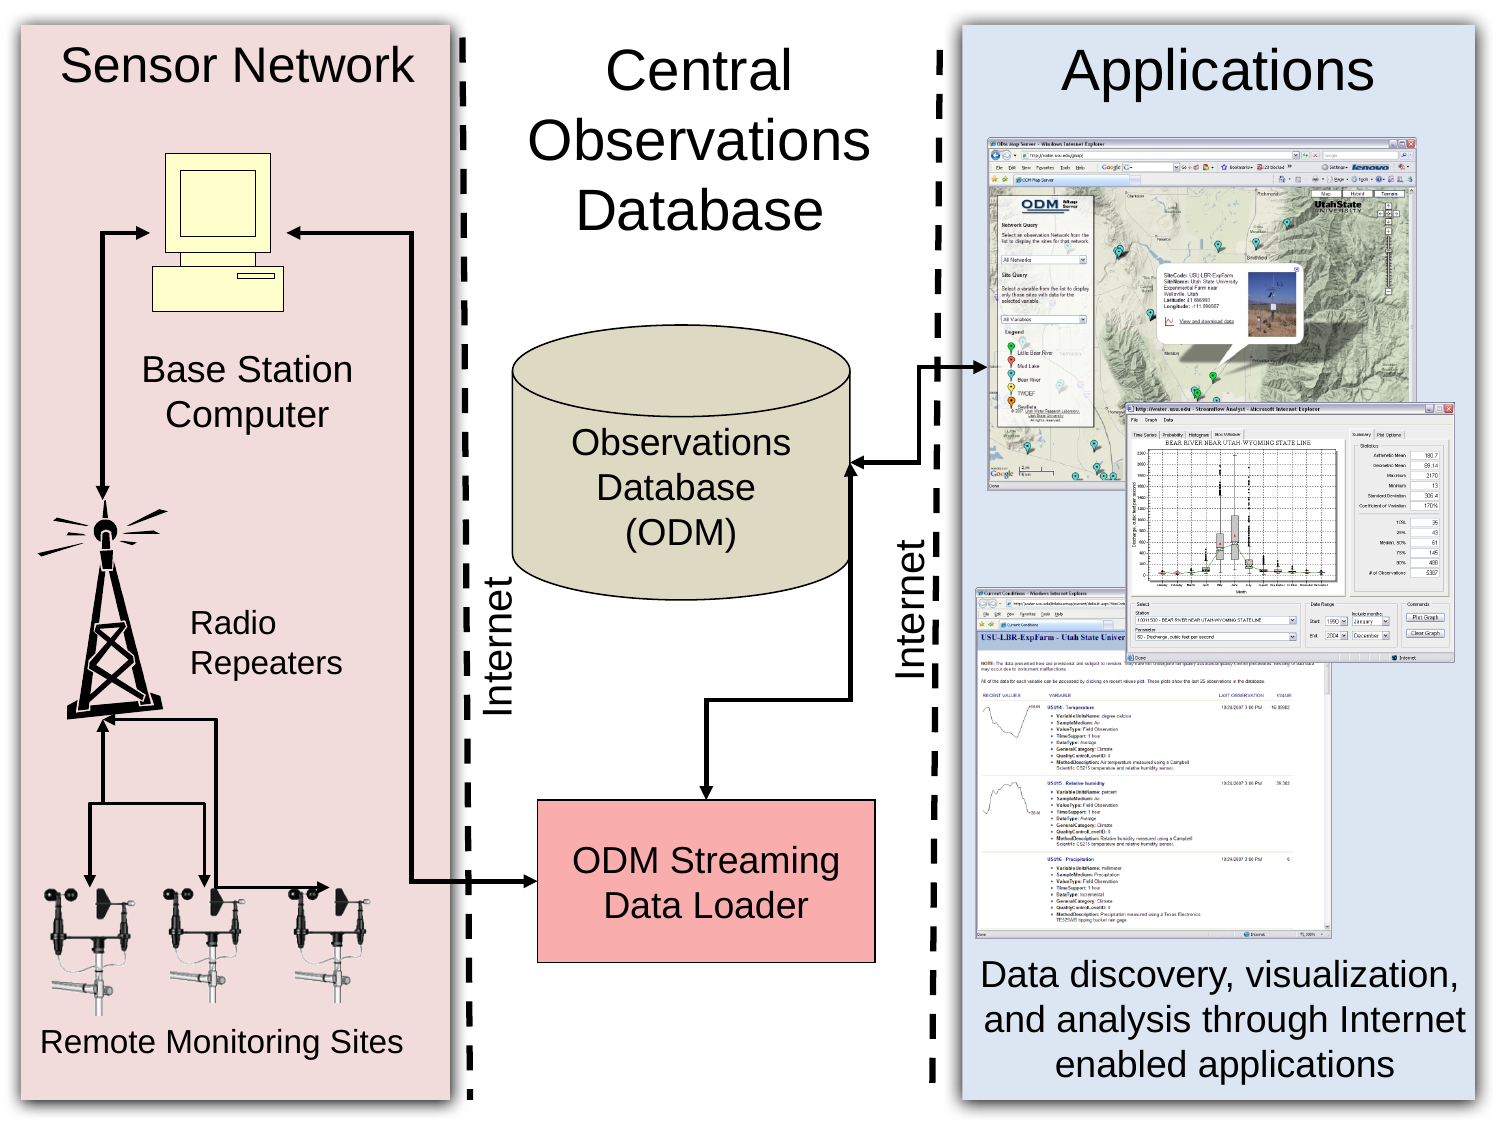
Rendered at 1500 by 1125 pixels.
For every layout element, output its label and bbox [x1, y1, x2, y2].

text_box [20, 24, 1500, 1101]
picture [987, 137, 1455, 663]
